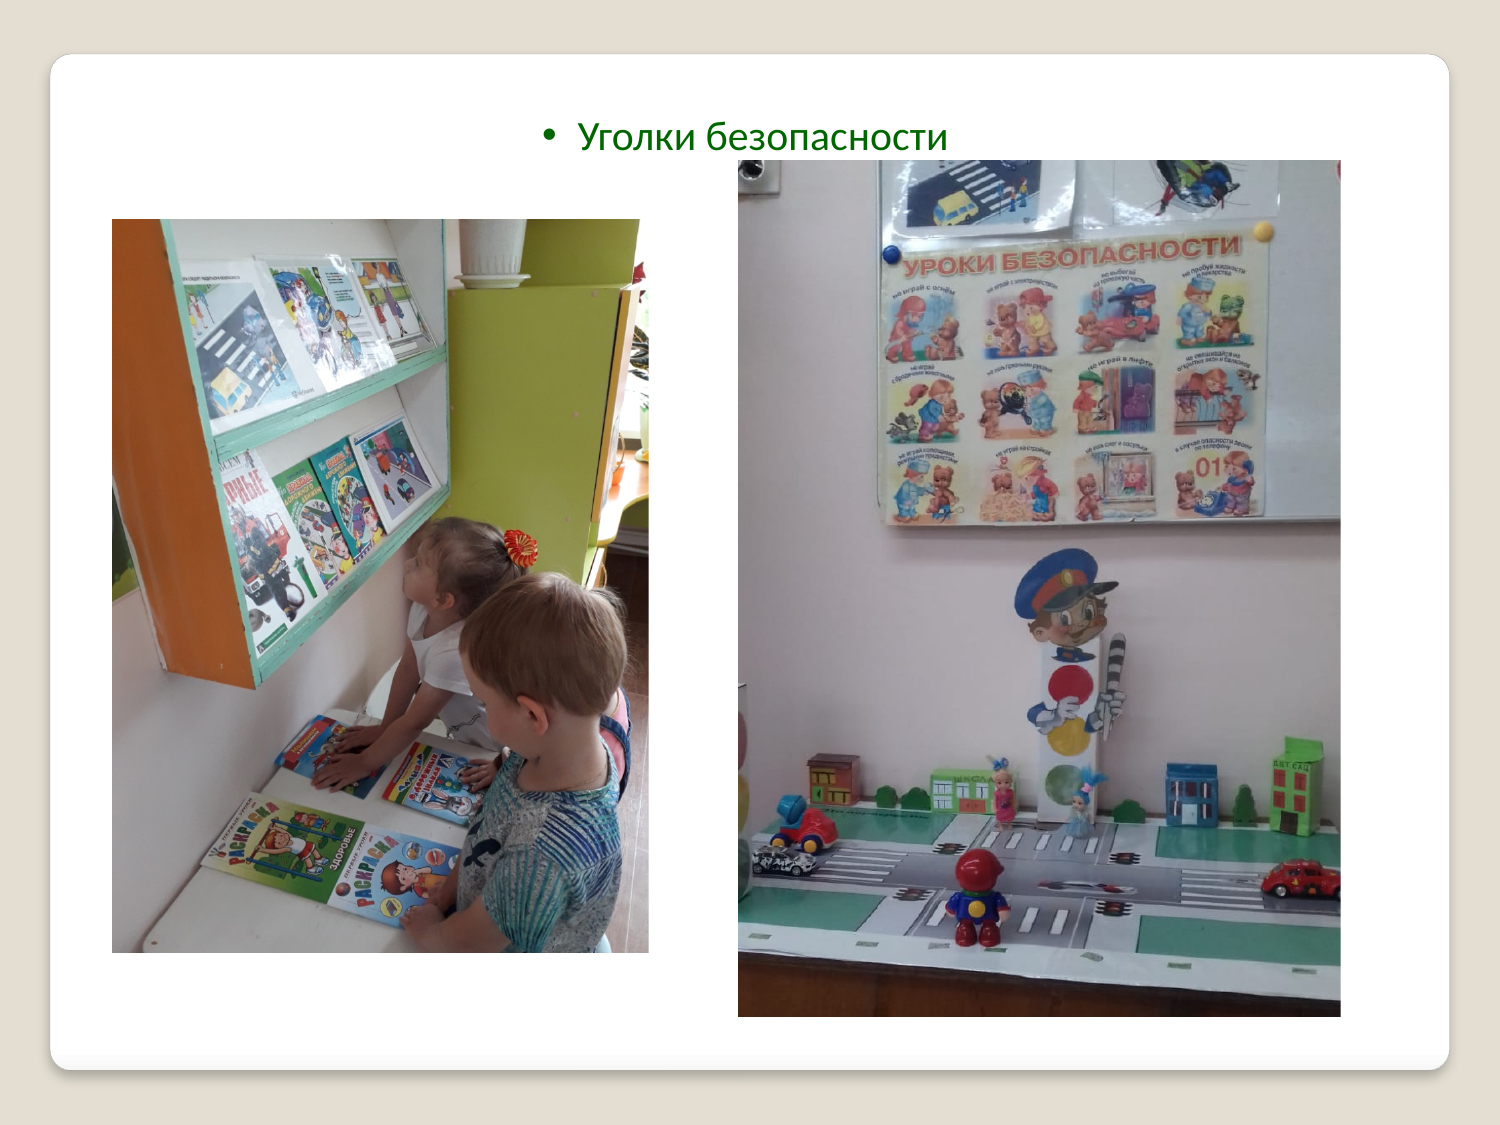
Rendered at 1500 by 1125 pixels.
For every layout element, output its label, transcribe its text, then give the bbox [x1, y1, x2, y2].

picture [13, 160, 1341, 1017]
text_box Уголки безопасности [478, 101, 1034, 167]
